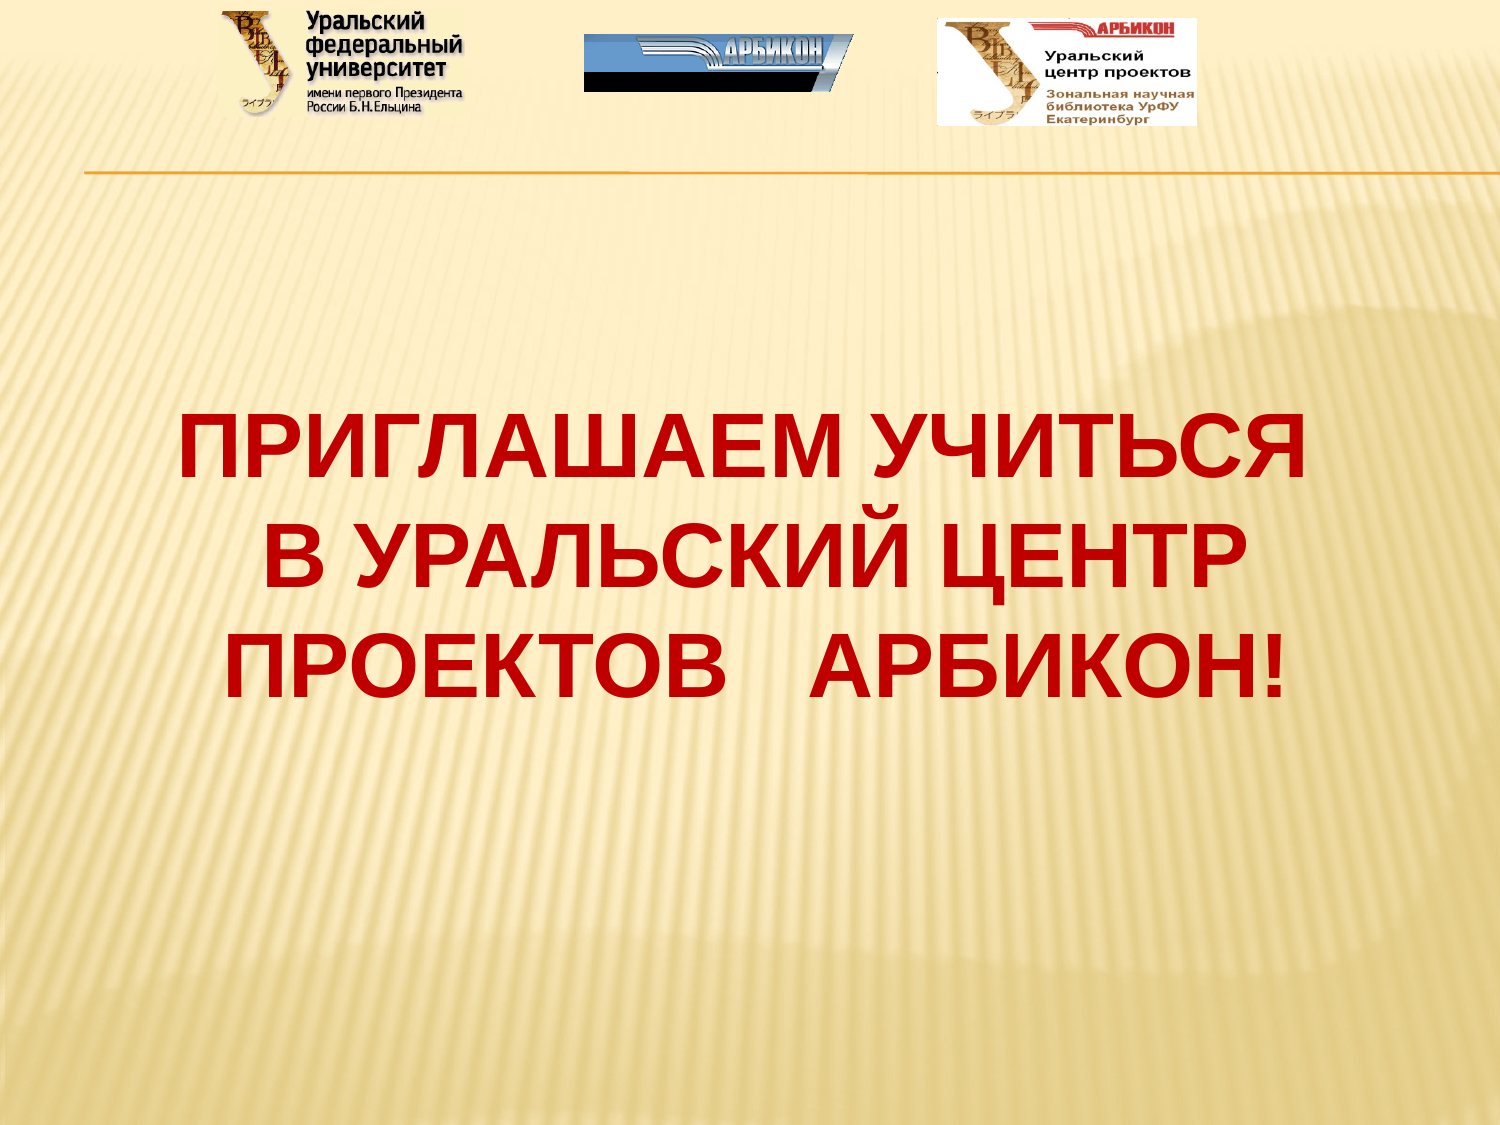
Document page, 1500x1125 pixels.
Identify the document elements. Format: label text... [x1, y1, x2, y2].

picture [584, 33, 857, 93]
picture [937, 18, 1197, 127]
title Приглашаем учиться в УРАЛЬСКИЙ ЦЕНТР ПРОЕКТОВ АРБИКОН! [18, 338, 1495, 764]
picture [218, 9, 465, 117]
